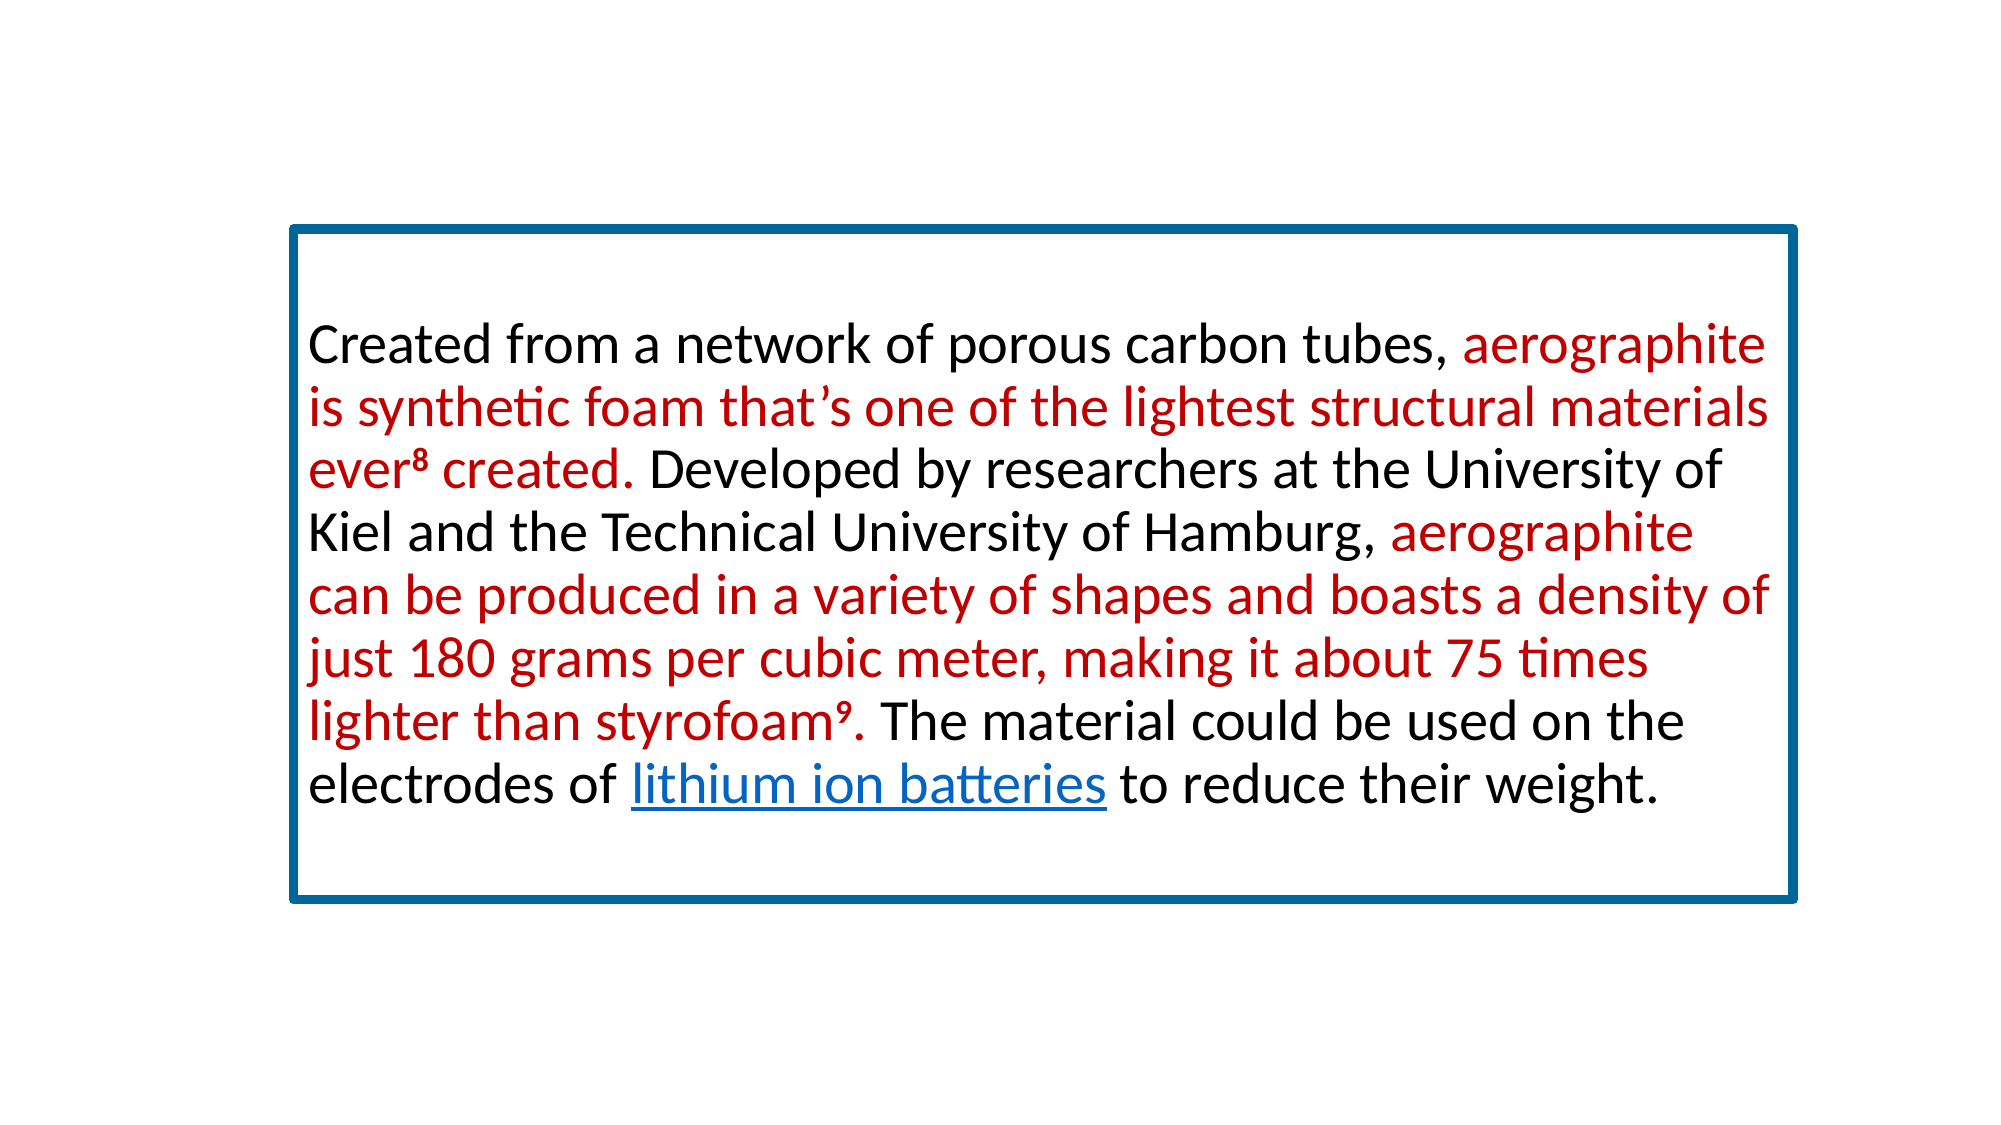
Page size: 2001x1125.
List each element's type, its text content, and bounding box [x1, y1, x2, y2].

subtitle Created from a network of porous carbon tubes, aerographite is synthetic foam that’s one of the lightest structural materials ever8 created. Developed by researchers at the University of Kiel and the Technical University of Hamburg, aerographite can be produced in a variety of shapes and boasts a density of just 180 grams per cubic meter, making it about 75 times lighter than styrofoam9. The material could be used on the electrodes of lithium ion batteries to reduce their weight. [293, 229, 1794, 900]
